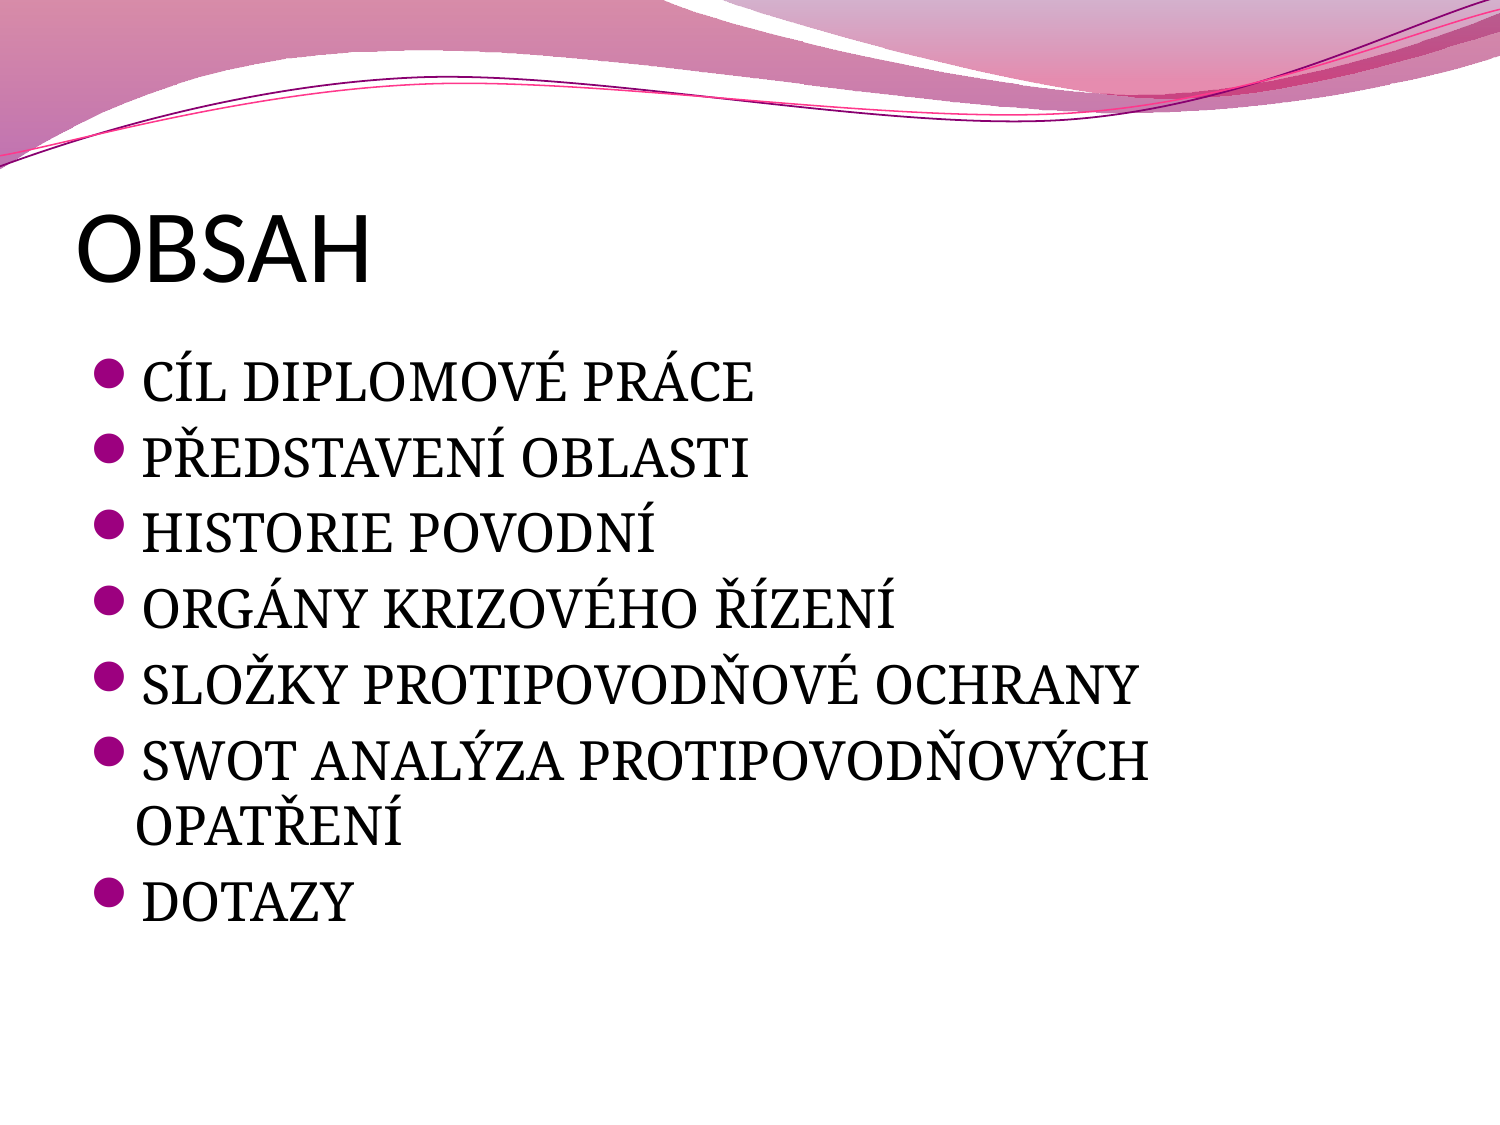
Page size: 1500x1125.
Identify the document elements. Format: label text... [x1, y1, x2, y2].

list CÍL DIPLOMOVÉ PRÁCE PŘEDSTAVENÍ OBLASTI HISTORIE POVODNÍ ORGÁNY KRIZOVÉHO ŘÍZENÍ SLOŽKY PROTIPOVODŇOVÉ OCHRANY SWOT ANALÝZA PROTIPOVODŇOVÝCH OPATŘENÍ DOTAZY [75, 317, 1425, 1038]
title OBSAH [75, 115, 1425, 303]
